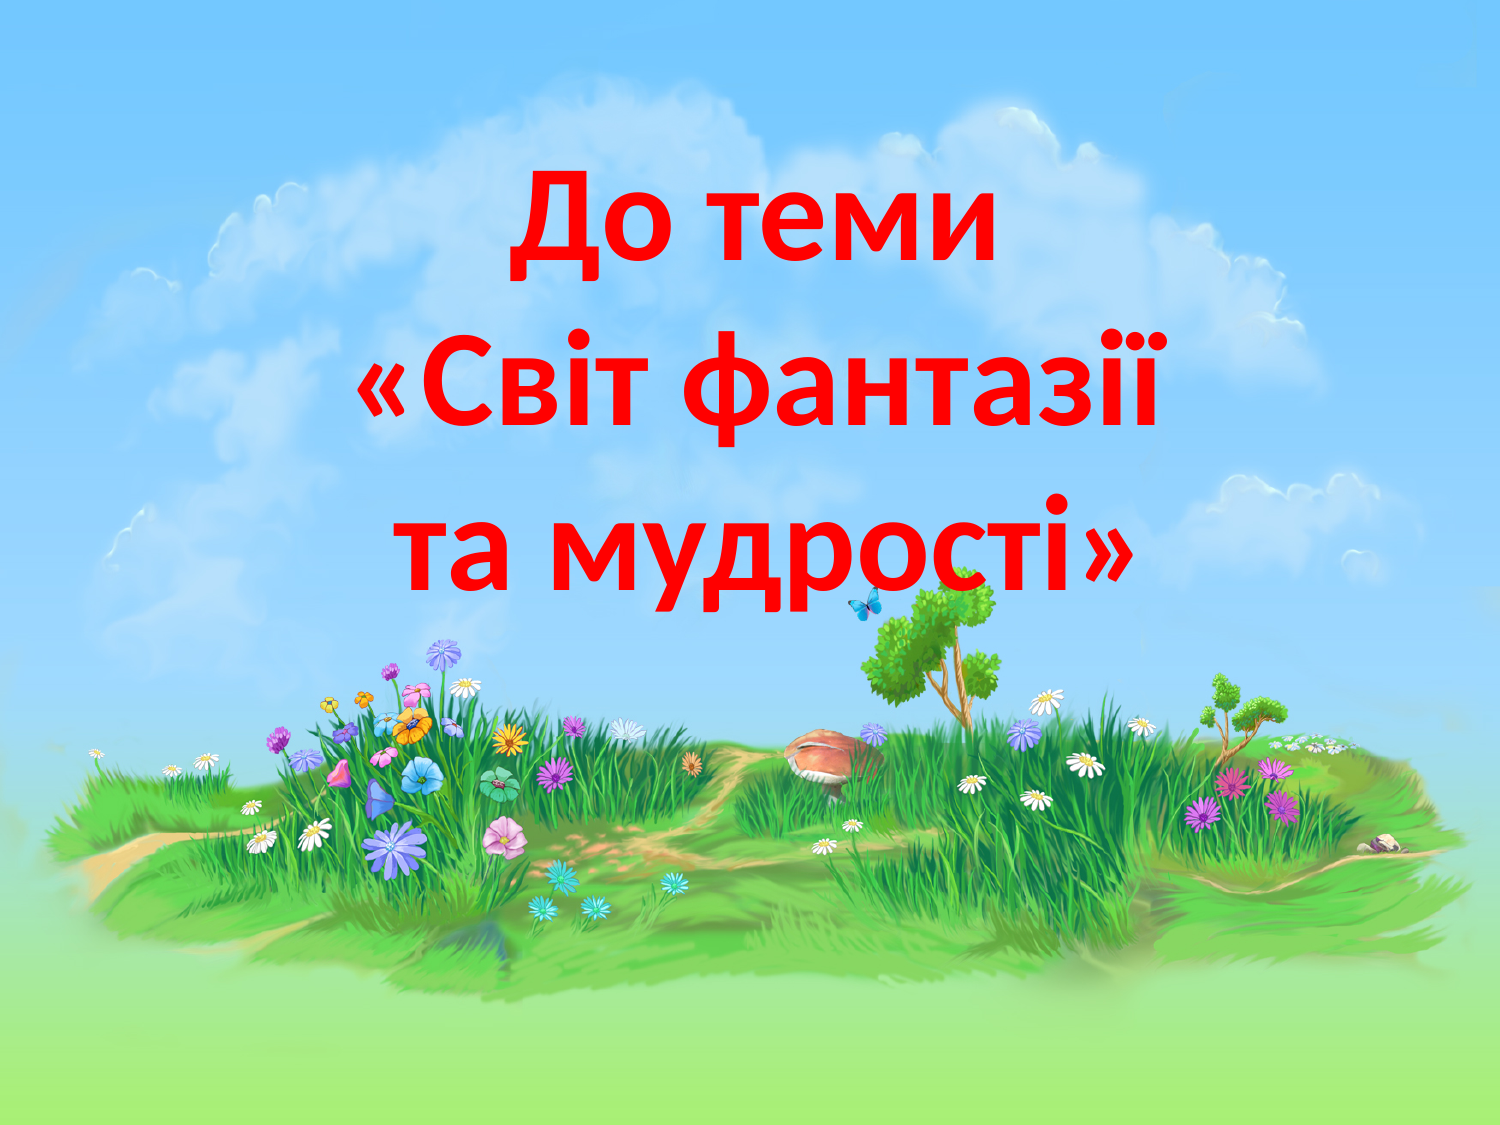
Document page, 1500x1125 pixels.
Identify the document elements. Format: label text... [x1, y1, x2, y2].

text_box До теми «Світ фантазії та мудрості» [332, 115, 1211, 626]
picture [0, 0, 1500, 1125]
